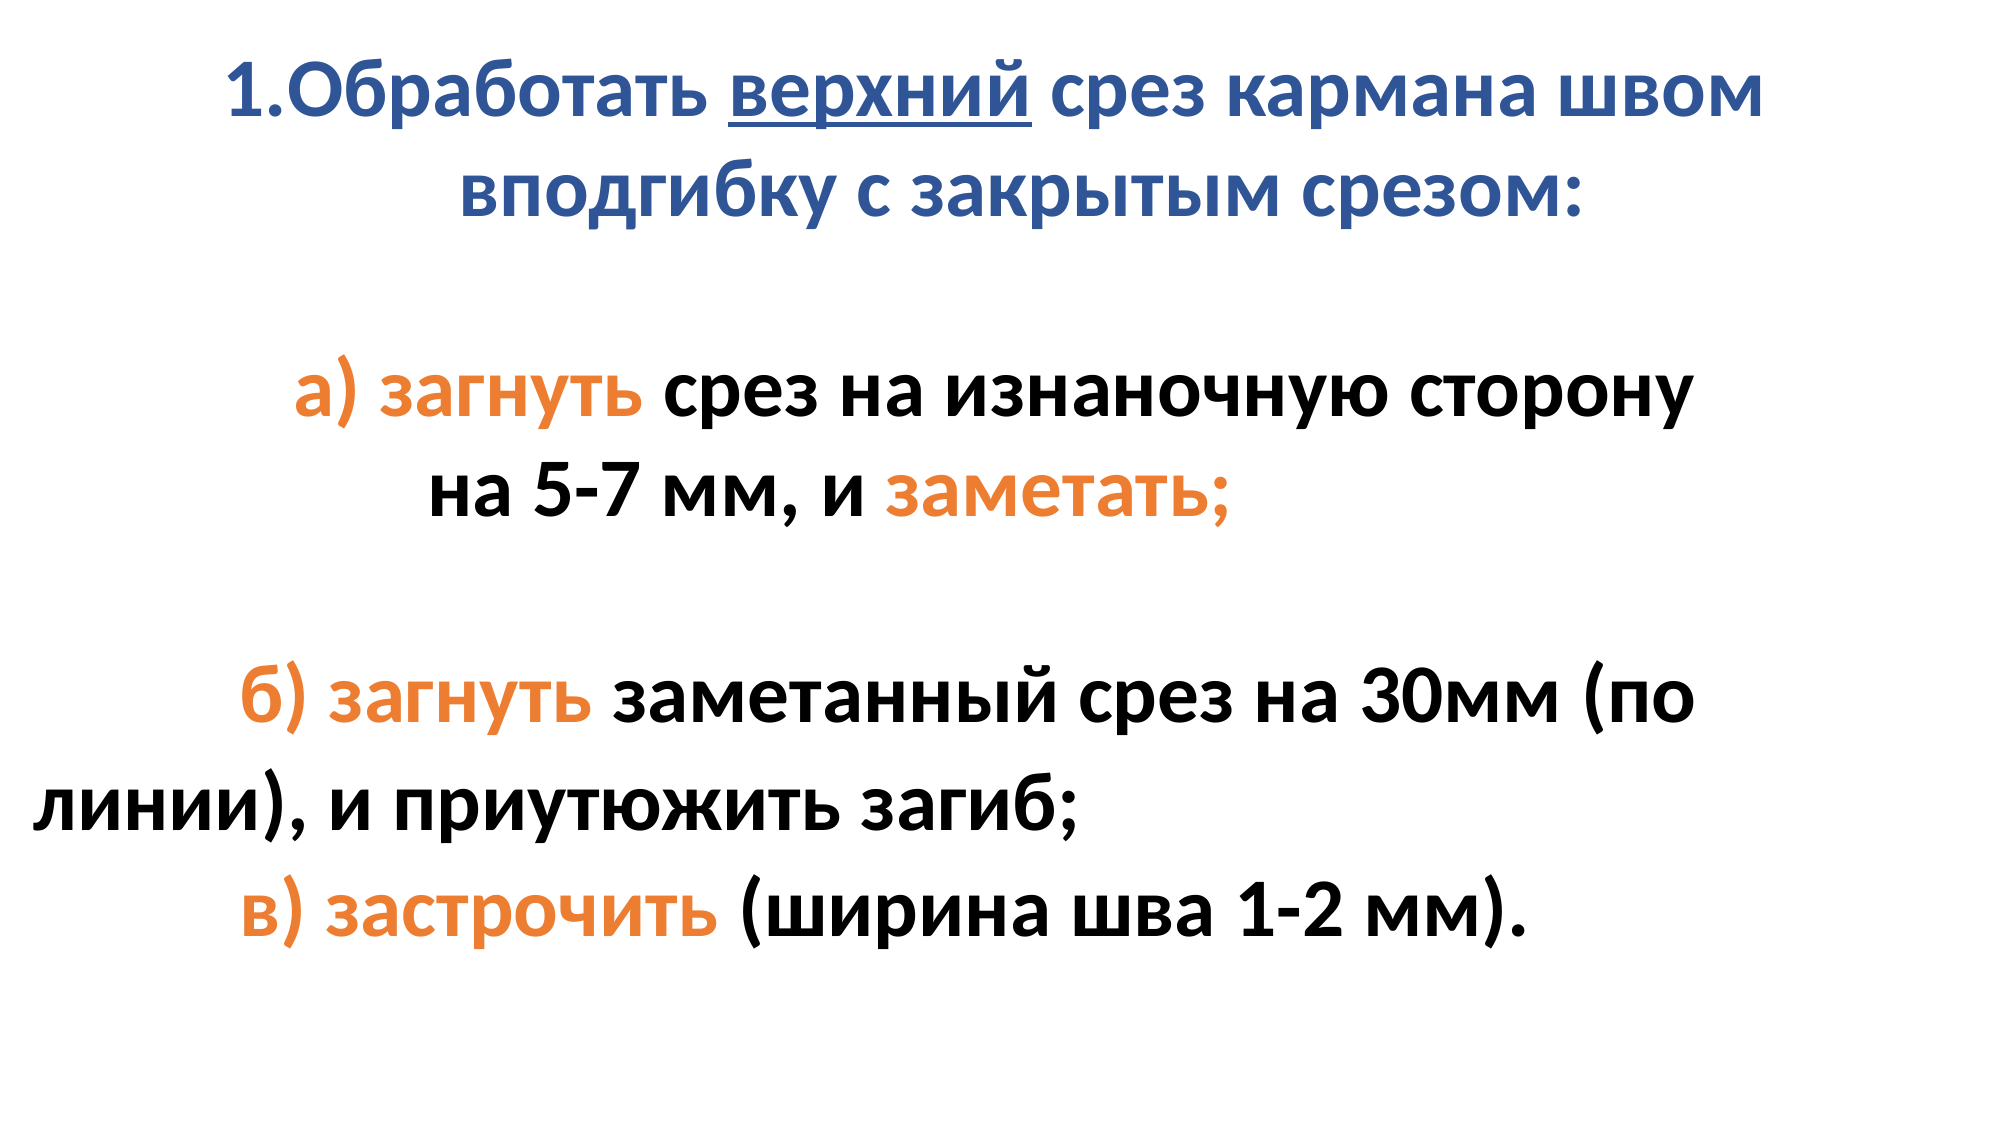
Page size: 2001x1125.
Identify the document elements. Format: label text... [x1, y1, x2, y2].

text_box Обработать верхний срез кармана швом вподгибку с закрытым срезом: а) загнуть срез на изнаночную сторону на 5-7 мм, и заметать; б) загнуть заметанный срез на 30мм (по линии), и приутюжить загиб; в) застрочить (ширина шва 1-2 мм). [18, 25, 1971, 961]
